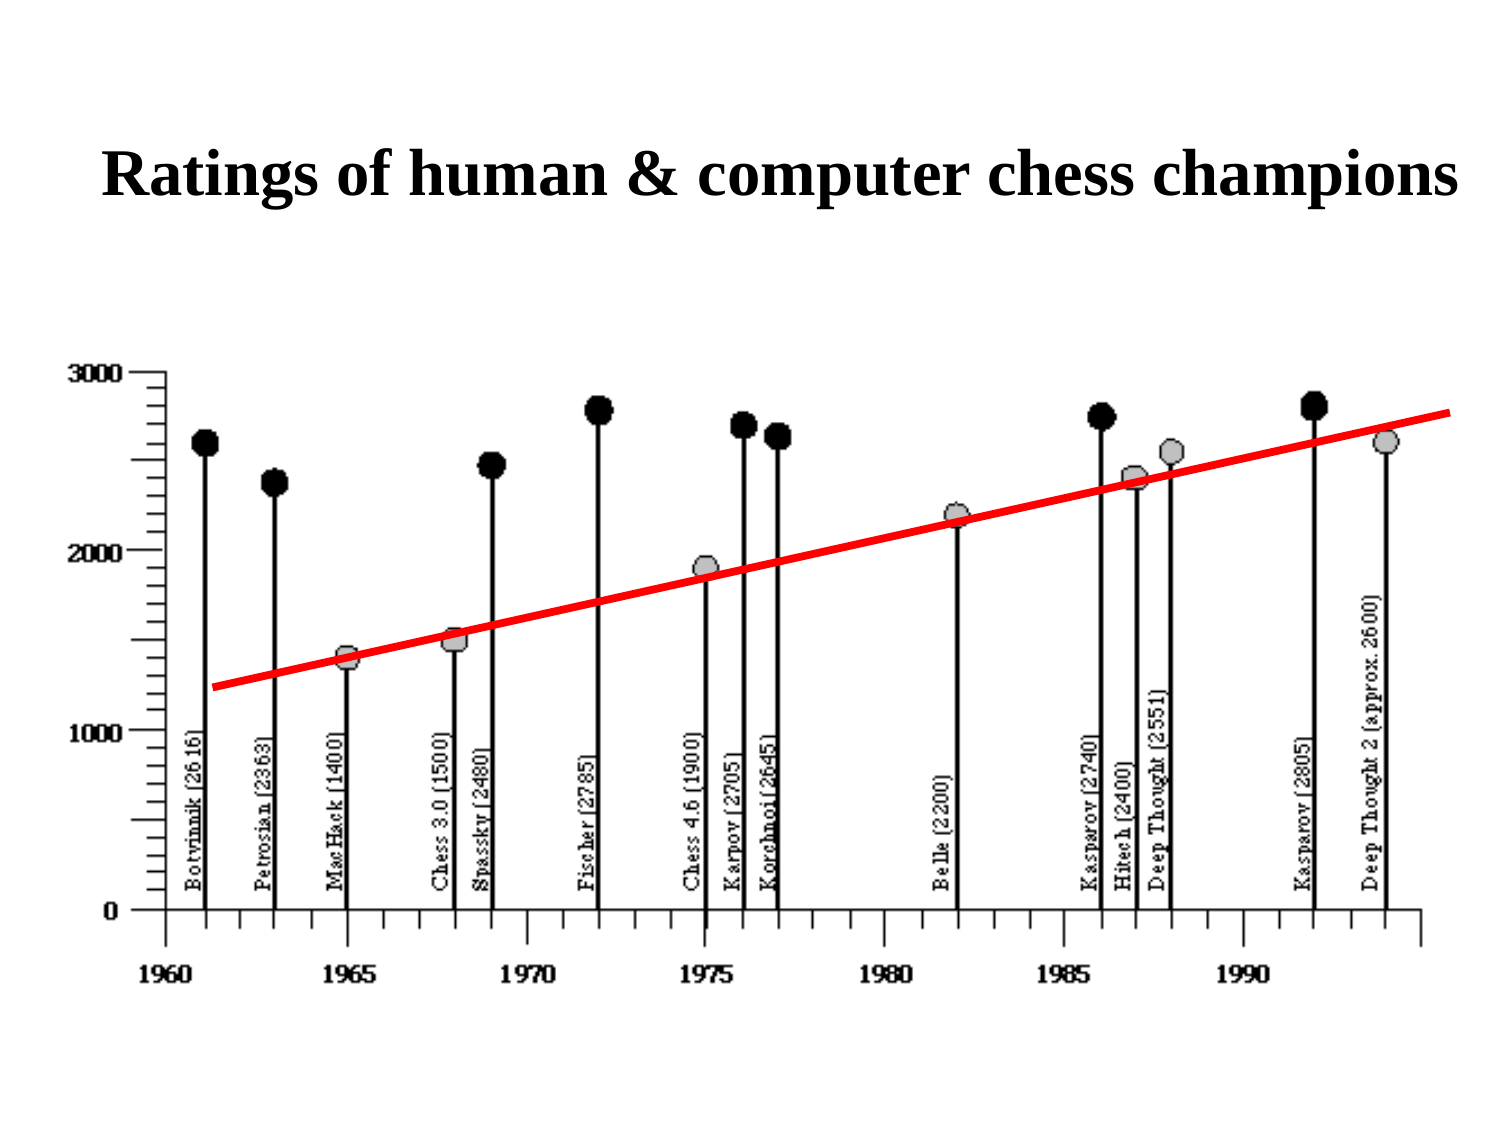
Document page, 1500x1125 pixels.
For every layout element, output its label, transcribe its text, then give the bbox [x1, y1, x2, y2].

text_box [212, 412, 1451, 688]
title Ratings of human & computer chess champions [62, 75, 1500, 263]
picture [62, 349, 1426, 988]
